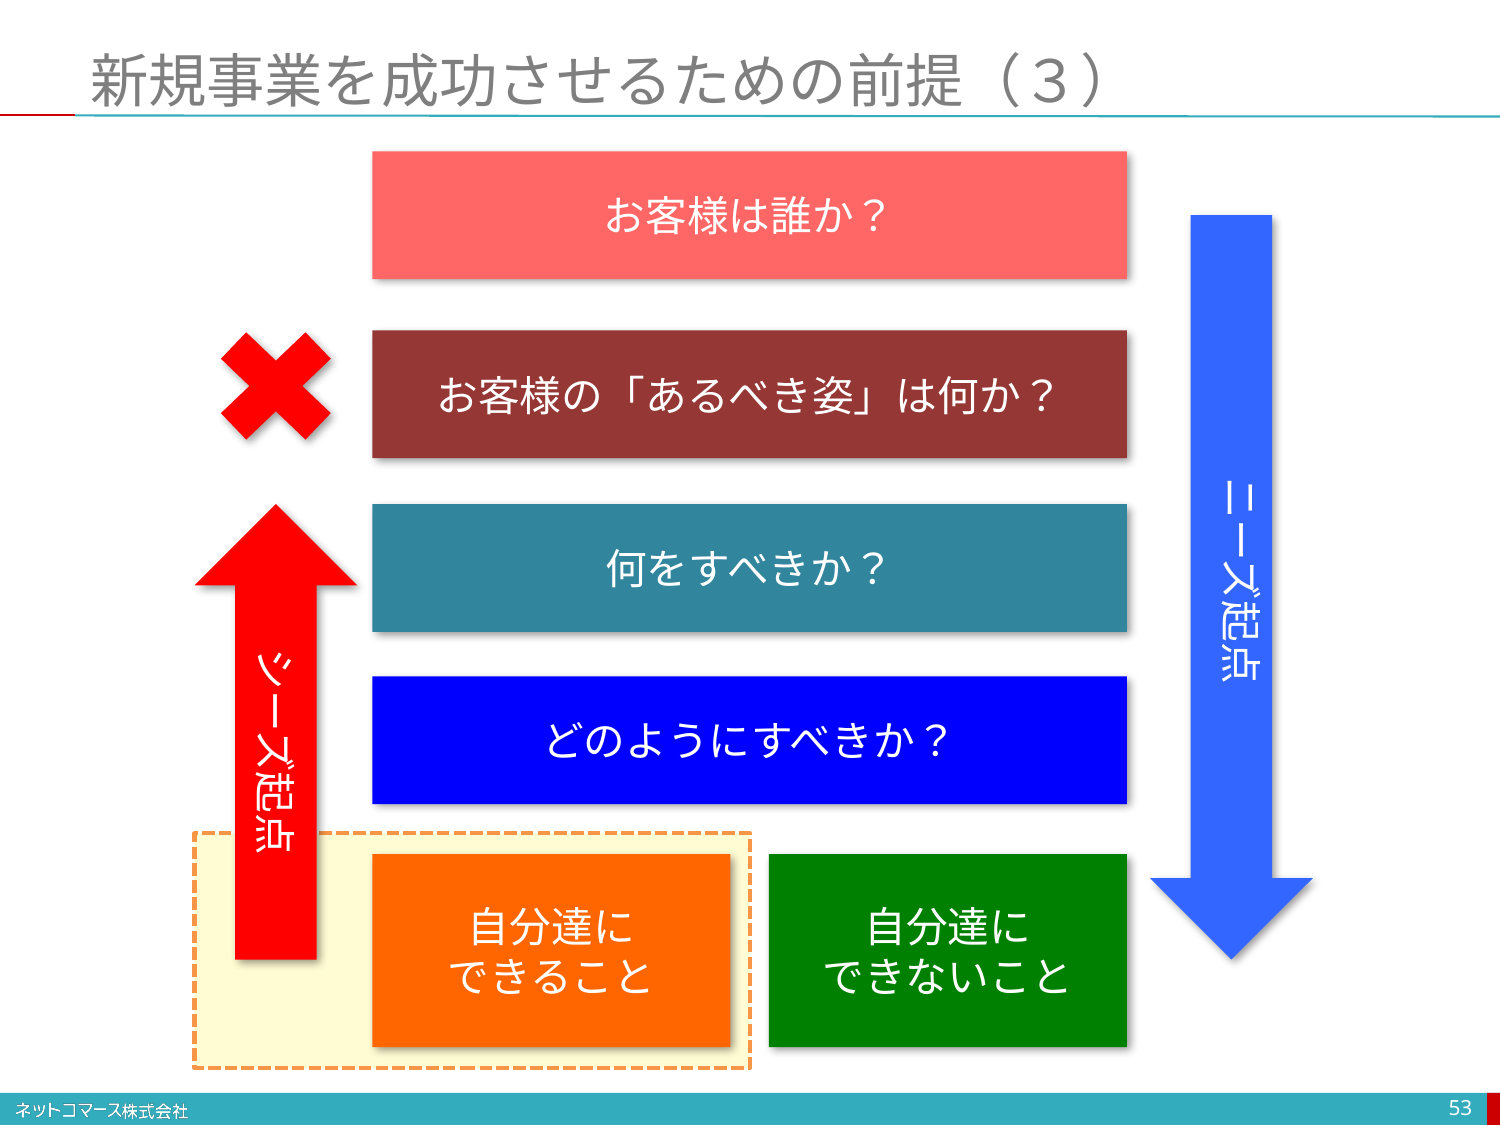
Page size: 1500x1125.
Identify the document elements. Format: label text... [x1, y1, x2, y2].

title 新規事業を成功させるための前提（３） [75, 45, 1500, 114]
text_box 自分達に できないこと [767, 852, 1129, 1049]
picture [16, 1101, 188, 1120]
text_box [1148, 213, 1315, 962]
text_box お客様は誰か？ [370, 149, 1129, 281]
text_box シーズ起点 [192, 501, 360, 962]
text_box 何をすべきか？ [370, 502, 1129, 634]
slide_number 53 [1137, 1091, 1488, 1125]
text_box [218, 330, 333, 442]
text_box [192, 831, 752, 1070]
text_box ニーズ起点 [1193, 462, 1275, 673]
text_box お客様の「あるべき姿」は何か？ [370, 328, 1129, 460]
text_box どのようにすべきか？ [370, 674, 1129, 806]
text_box 自分達に できること [370, 852, 732, 1049]
